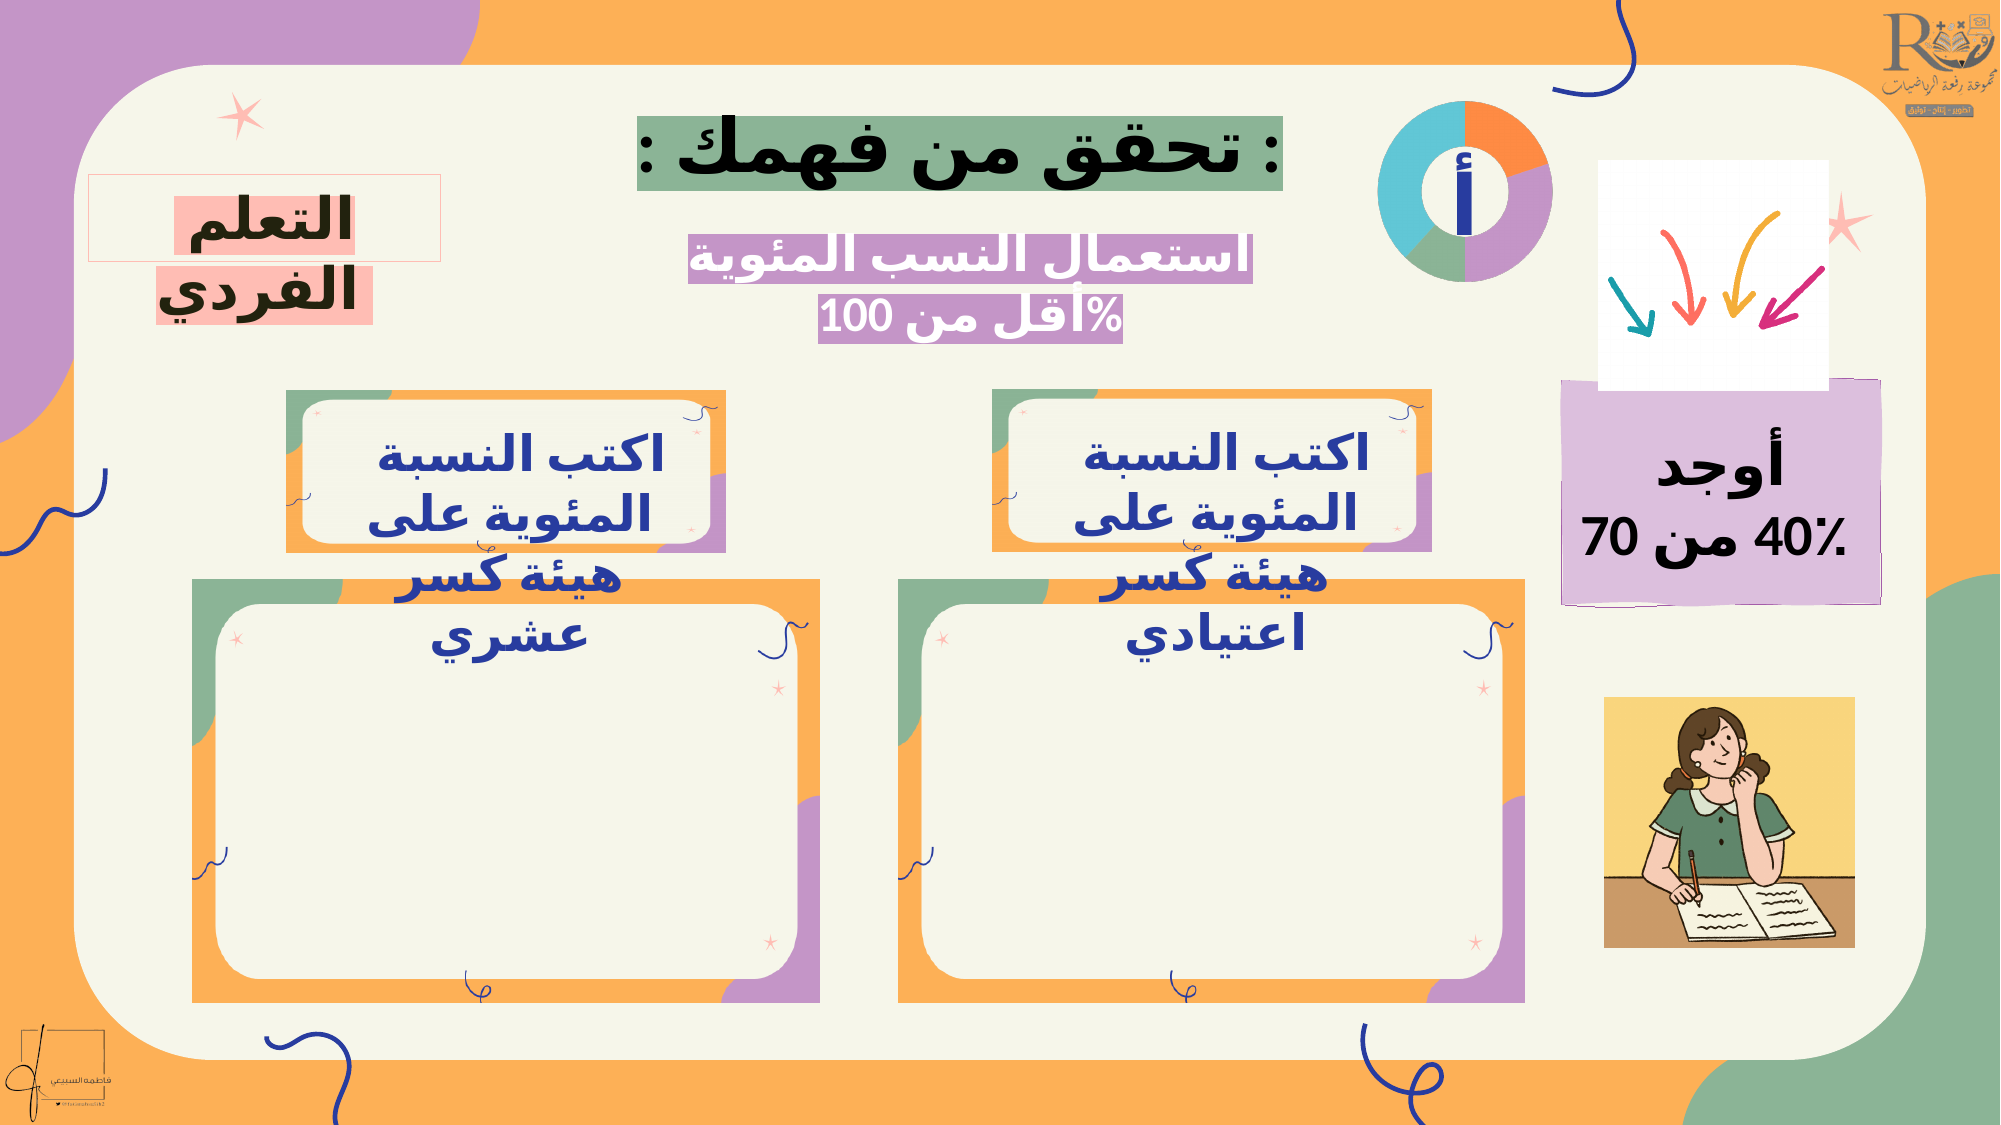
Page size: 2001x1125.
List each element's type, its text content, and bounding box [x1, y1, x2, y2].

text_box استعمال النسب المئوية أقل من 100% [620, 214, 1320, 349]
text_box التعلم الفردي [88, 174, 441, 262]
picture [1879, 0, 2000, 121]
picture [0, 1022, 122, 1125]
picture [898, 579, 1526, 1003]
picture [1604, 697, 1855, 948]
text_box : تحقق من فهمك : [529, 89, 1391, 200]
text_box أوجد 40٪ من 70 [1560, 378, 1883, 608]
picture [1598, 160, 1830, 392]
picture [1367, 91, 1562, 292]
picture [192, 579, 820, 1003]
picture [992, 389, 1432, 553]
picture [286, 390, 726, 553]
